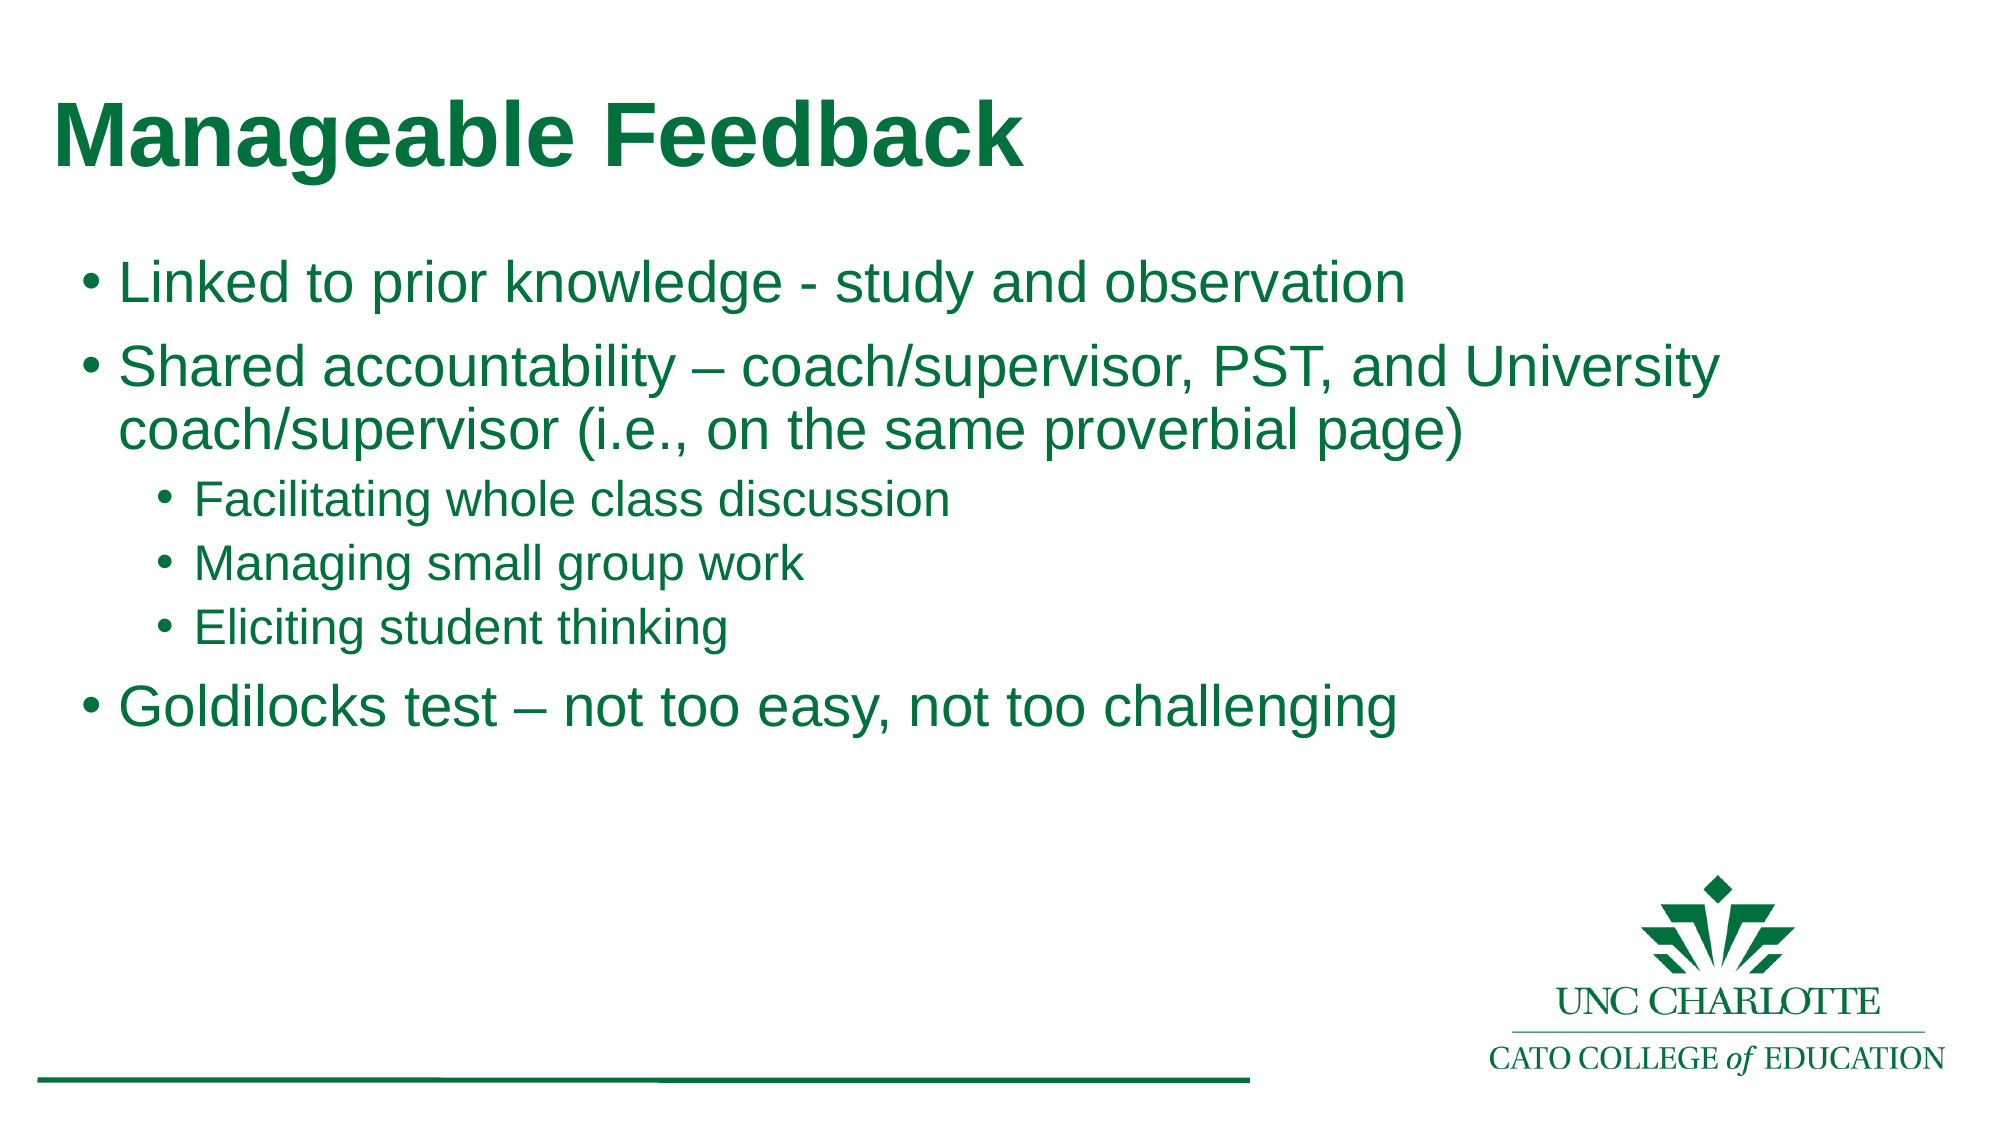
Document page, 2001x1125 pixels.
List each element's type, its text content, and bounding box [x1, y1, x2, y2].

picture [1490, 875, 1945, 1076]
list Linked to prior knowledge - study and observation Shared accountability – coach/supervisor, PST, and University coach/supervisor (i.e., on the same proverbial page) Facilitating whole class discussion Managing small group work Eliciting student thinking Goldilocks test – not too easy, not too challenging [66, 245, 1792, 861]
title Manageable Feedback [37, 27, 1763, 246]
